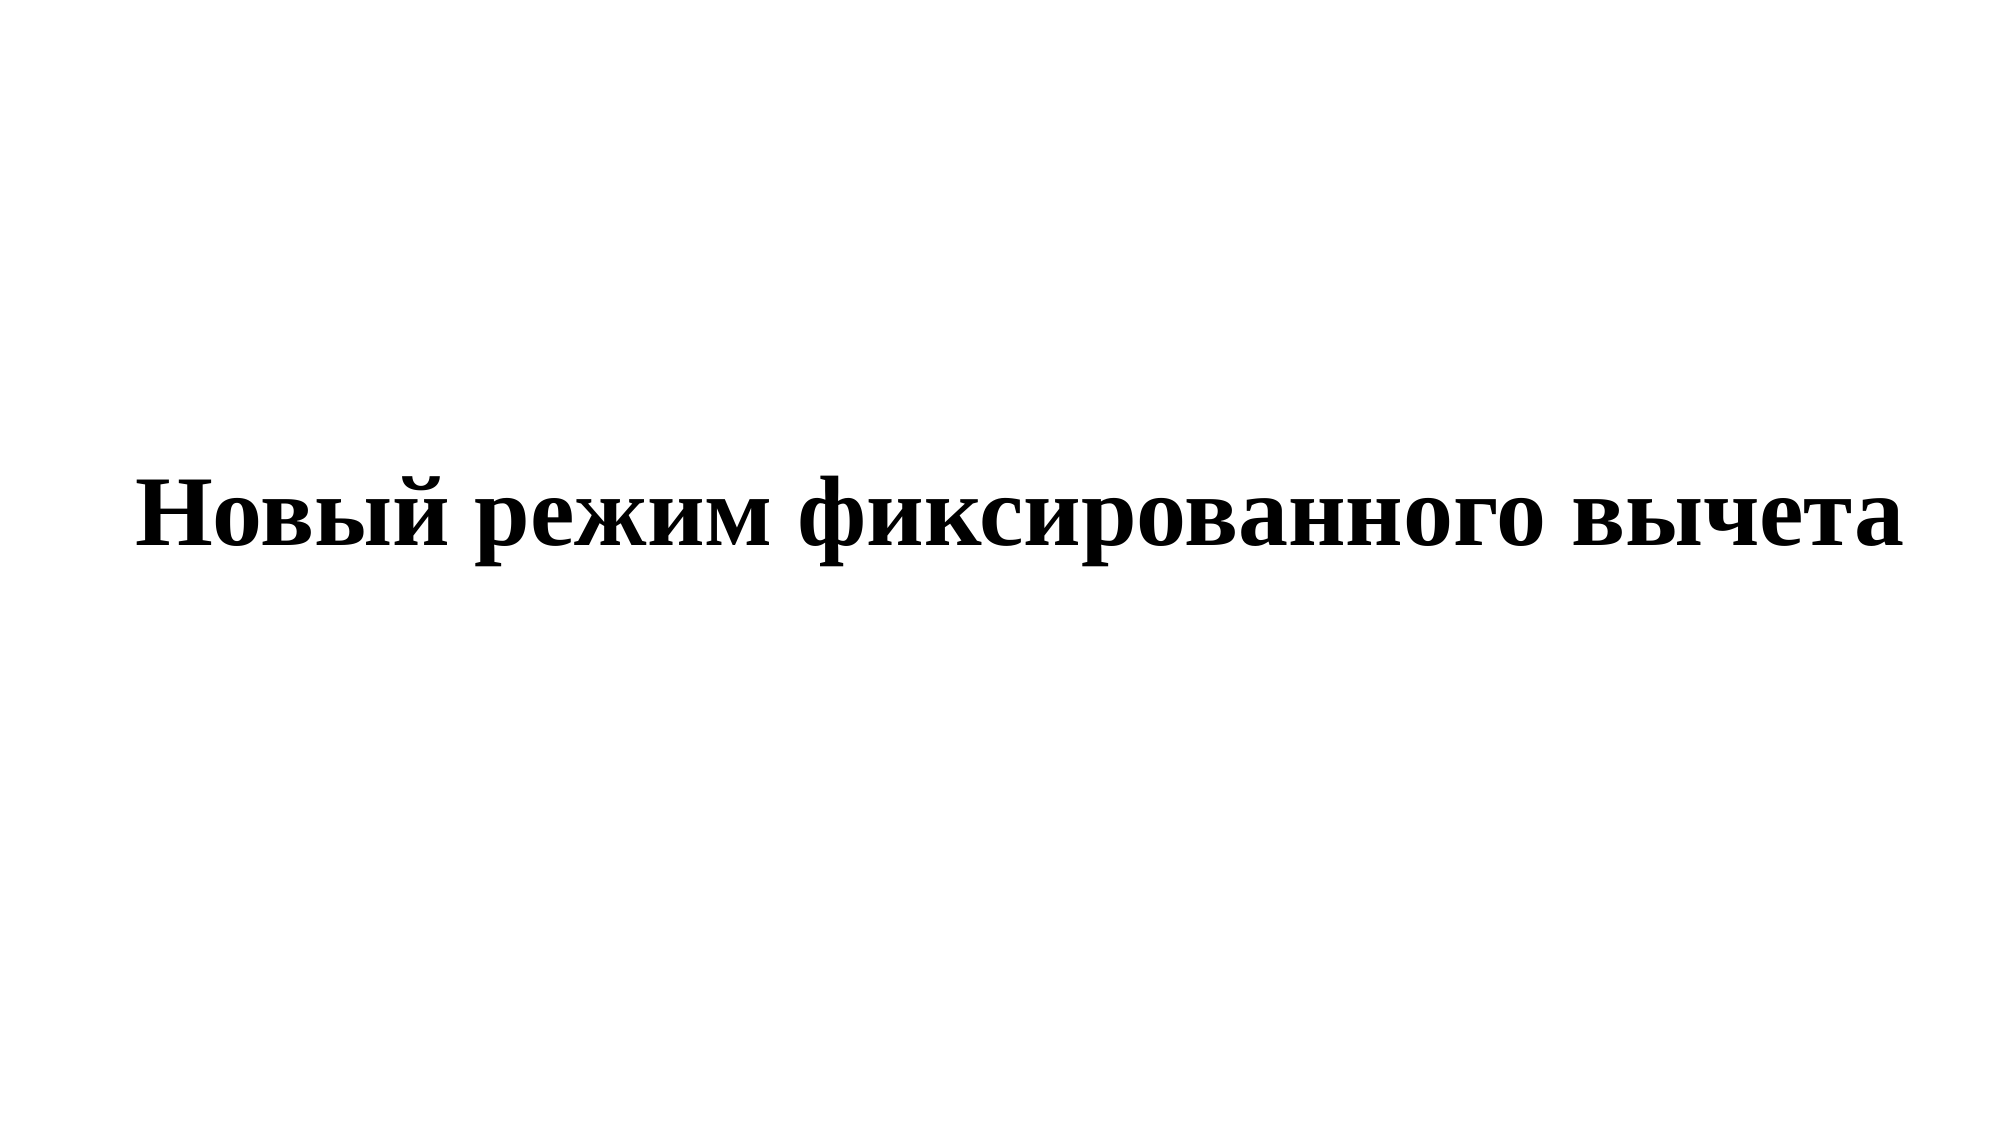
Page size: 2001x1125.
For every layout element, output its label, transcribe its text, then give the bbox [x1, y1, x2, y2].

title Новый режим фиксированного вычета [20, 109, 2000, 695]
